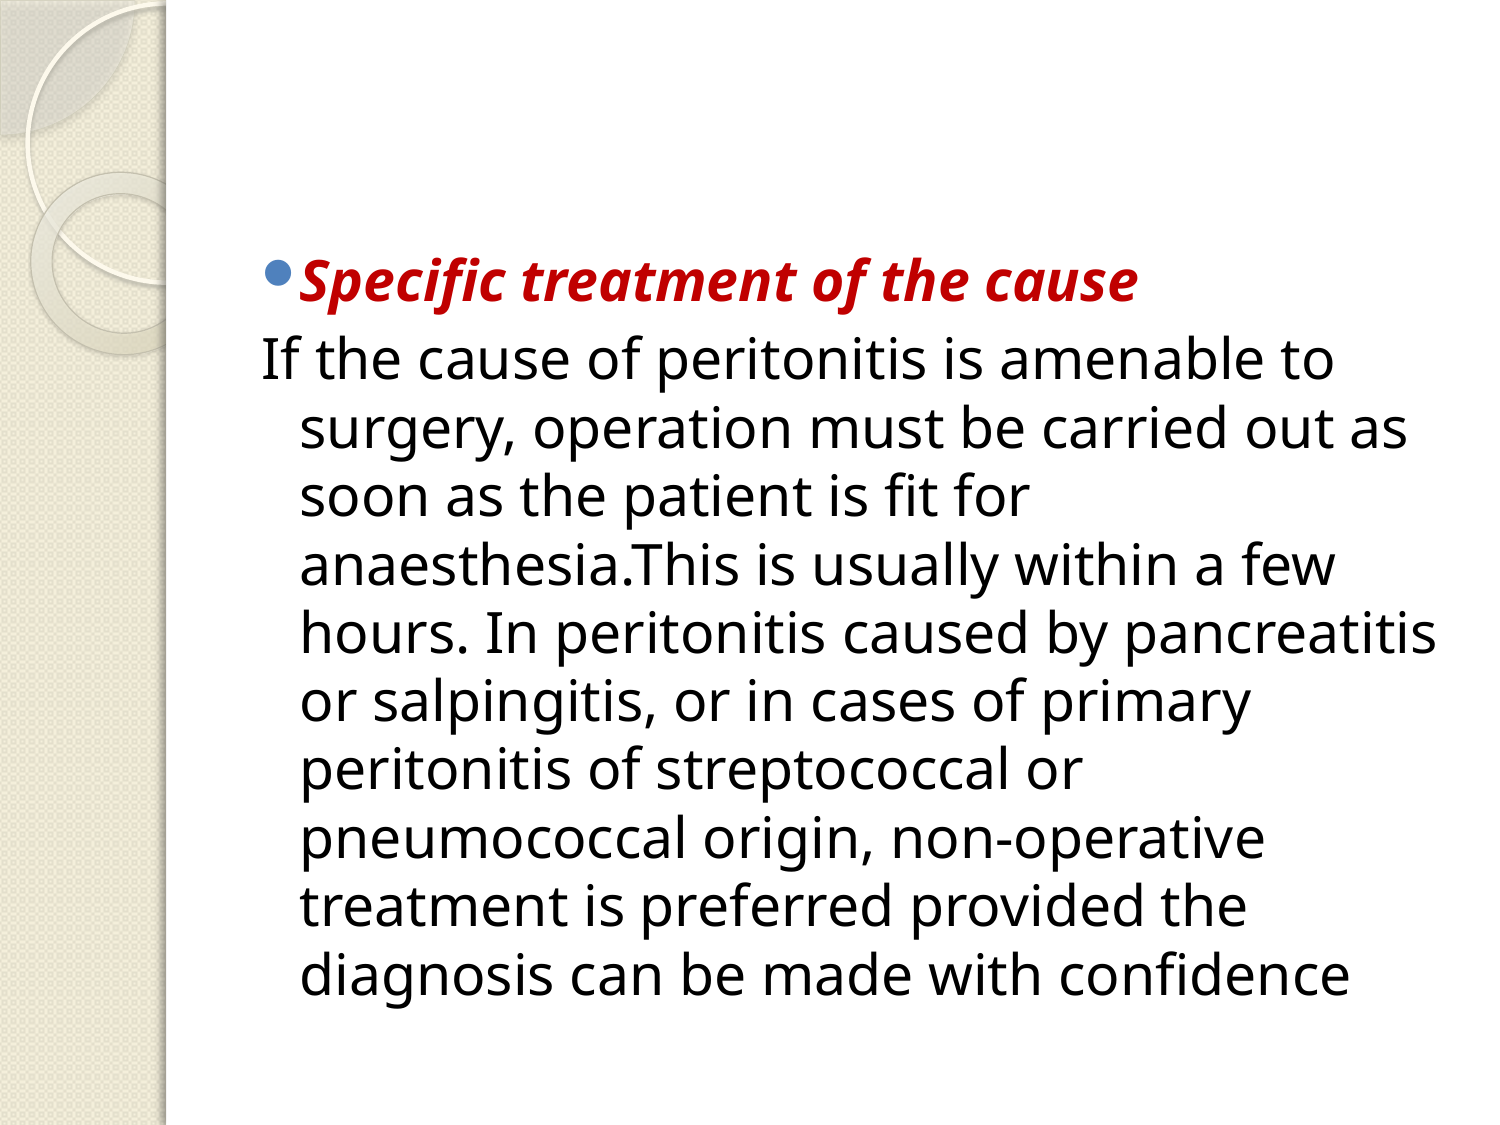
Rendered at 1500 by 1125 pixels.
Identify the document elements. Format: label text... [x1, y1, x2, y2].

list Specific treatment of the cause If the cause of peritonitis is amenable to surgery, operation must be carried out as soon as the patient is fit for anaesthesia.This is usually within a few hours. In peritonitis caused by pancreatitis or salpingitis, or in cases of primary peritonitis of streptococcal or pneumococcal origin, non-operative treatment is preferred provided the diagnosis can be made with confidence [235, 237, 1466, 1025]
